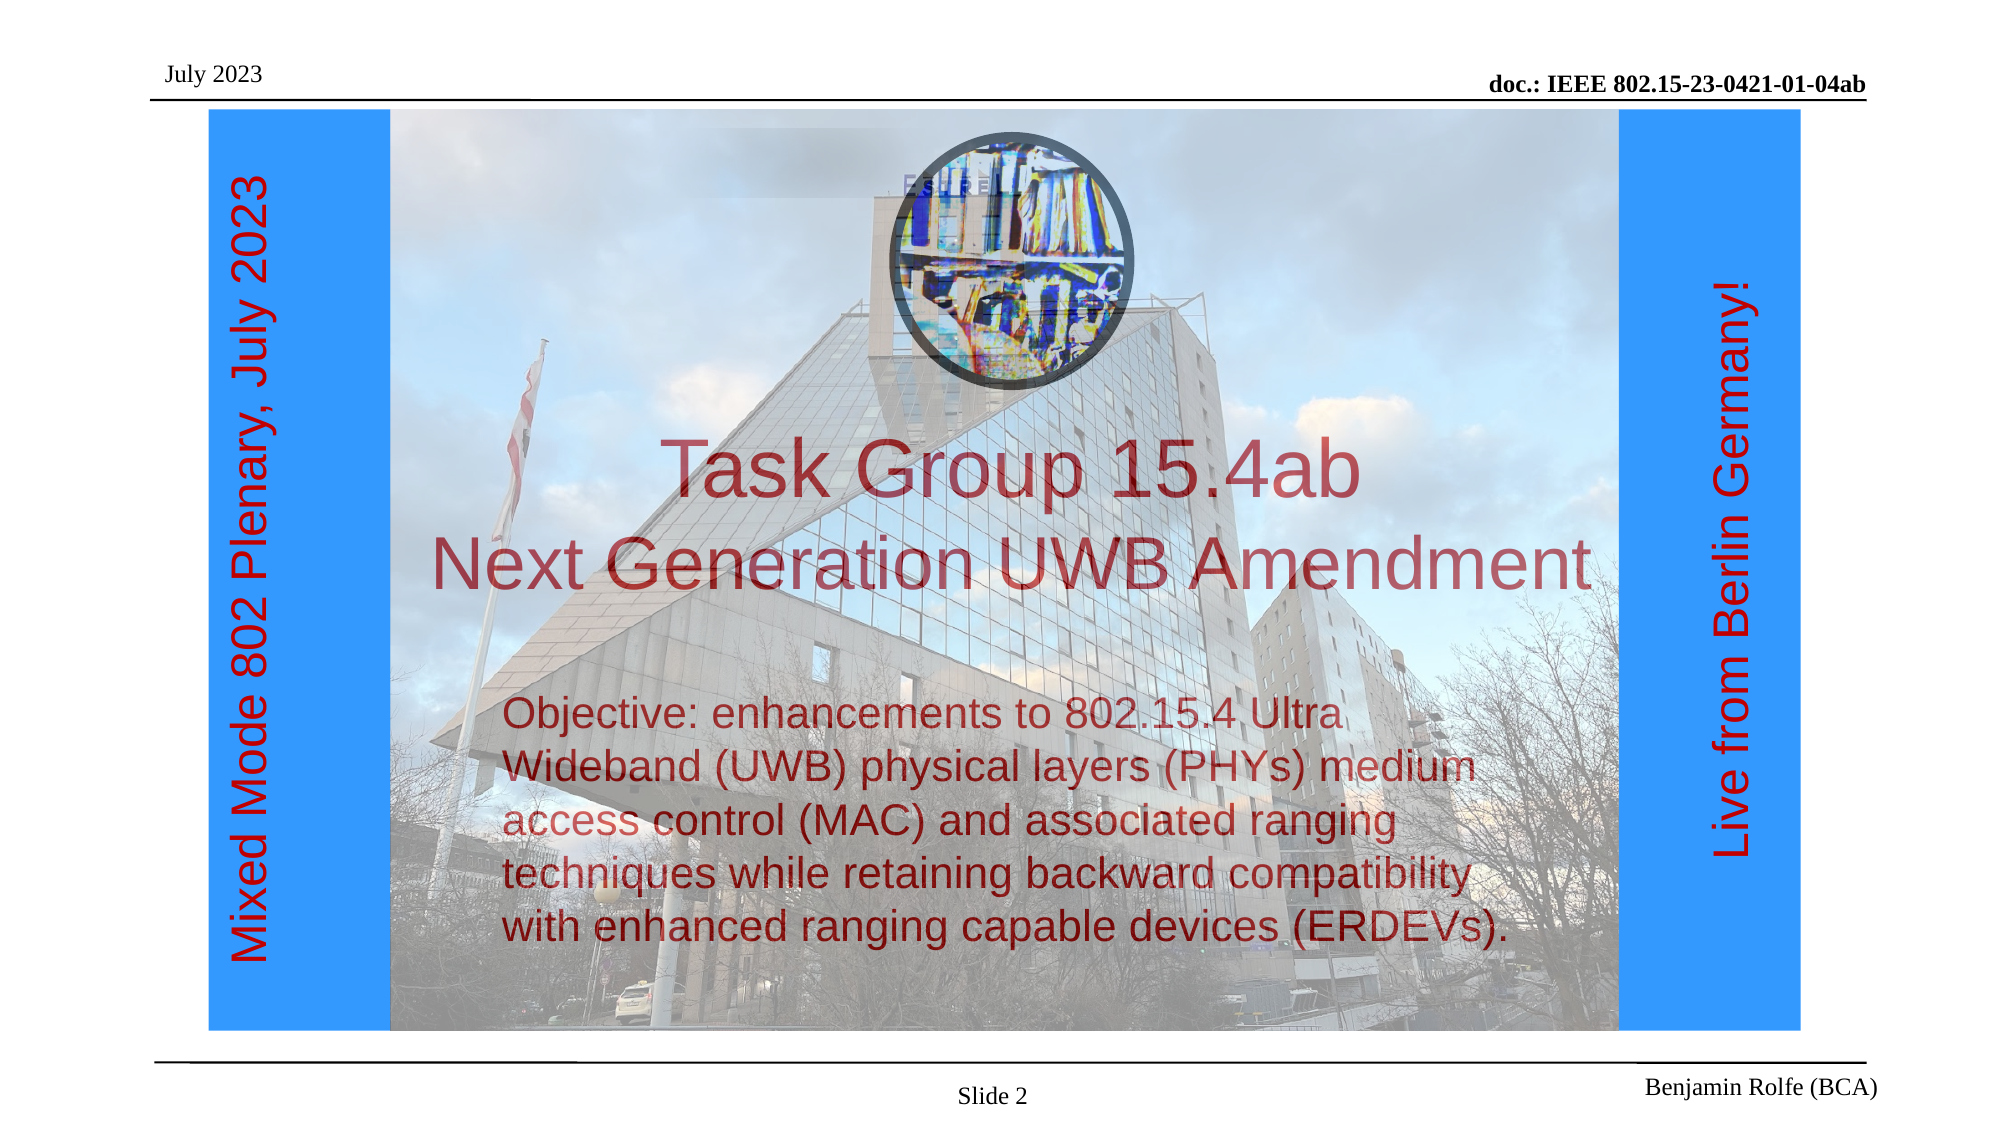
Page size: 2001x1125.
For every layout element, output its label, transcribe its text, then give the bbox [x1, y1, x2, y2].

picture [390, 109, 1620, 1031]
slide_number Slide 2 [921, 1075, 1065, 1115]
text_box Mixed Mode 802 Plenary, July 2023 [208, 109, 388, 1031]
text_box Live from Berlin Germany! [1620, 109, 1801, 1031]
